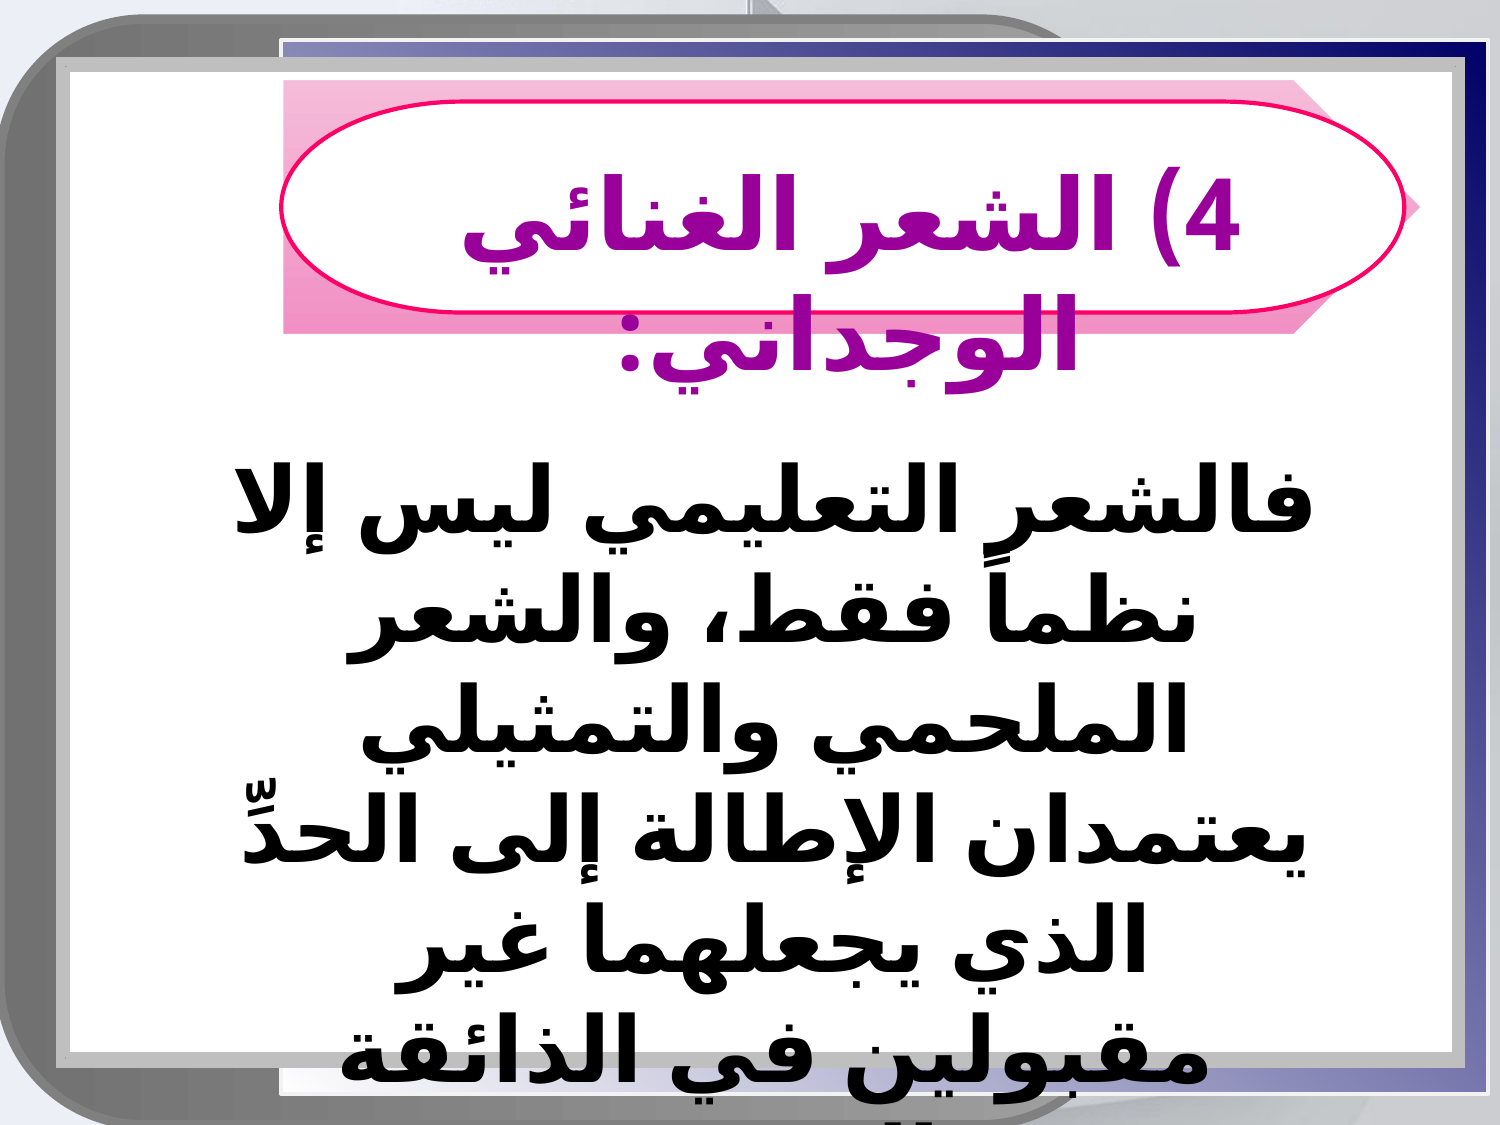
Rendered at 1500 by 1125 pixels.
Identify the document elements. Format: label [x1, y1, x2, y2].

text_box [280, 77, 1424, 337]
picture [0, 0, 1500, 1125]
text_box [0, 18, 1489, 1125]
